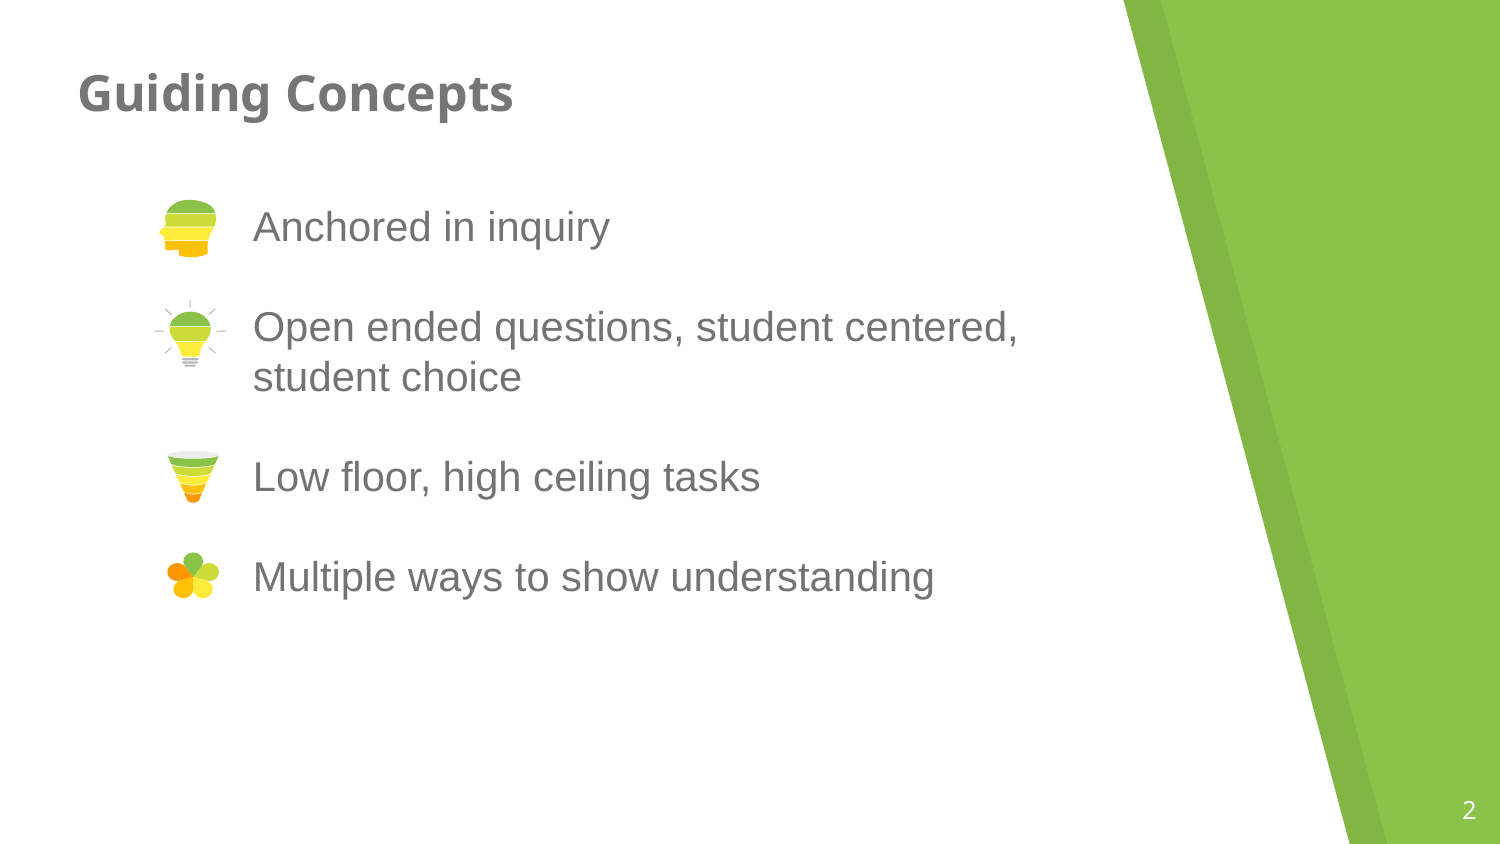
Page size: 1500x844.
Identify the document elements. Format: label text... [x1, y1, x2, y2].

text_box Anchored in inquiry Open ended questions, student centered, student choice Low floor, high ceiling tasks Multiple ways to show understanding [238, 192, 1121, 608]
slide_number 2 [1401, 779, 1492, 844]
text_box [158, 198, 217, 260]
text_box Guiding Concepts [62, 69, 850, 137]
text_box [154, 299, 227, 367]
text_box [165, 552, 221, 600]
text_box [166, 450, 220, 503]
